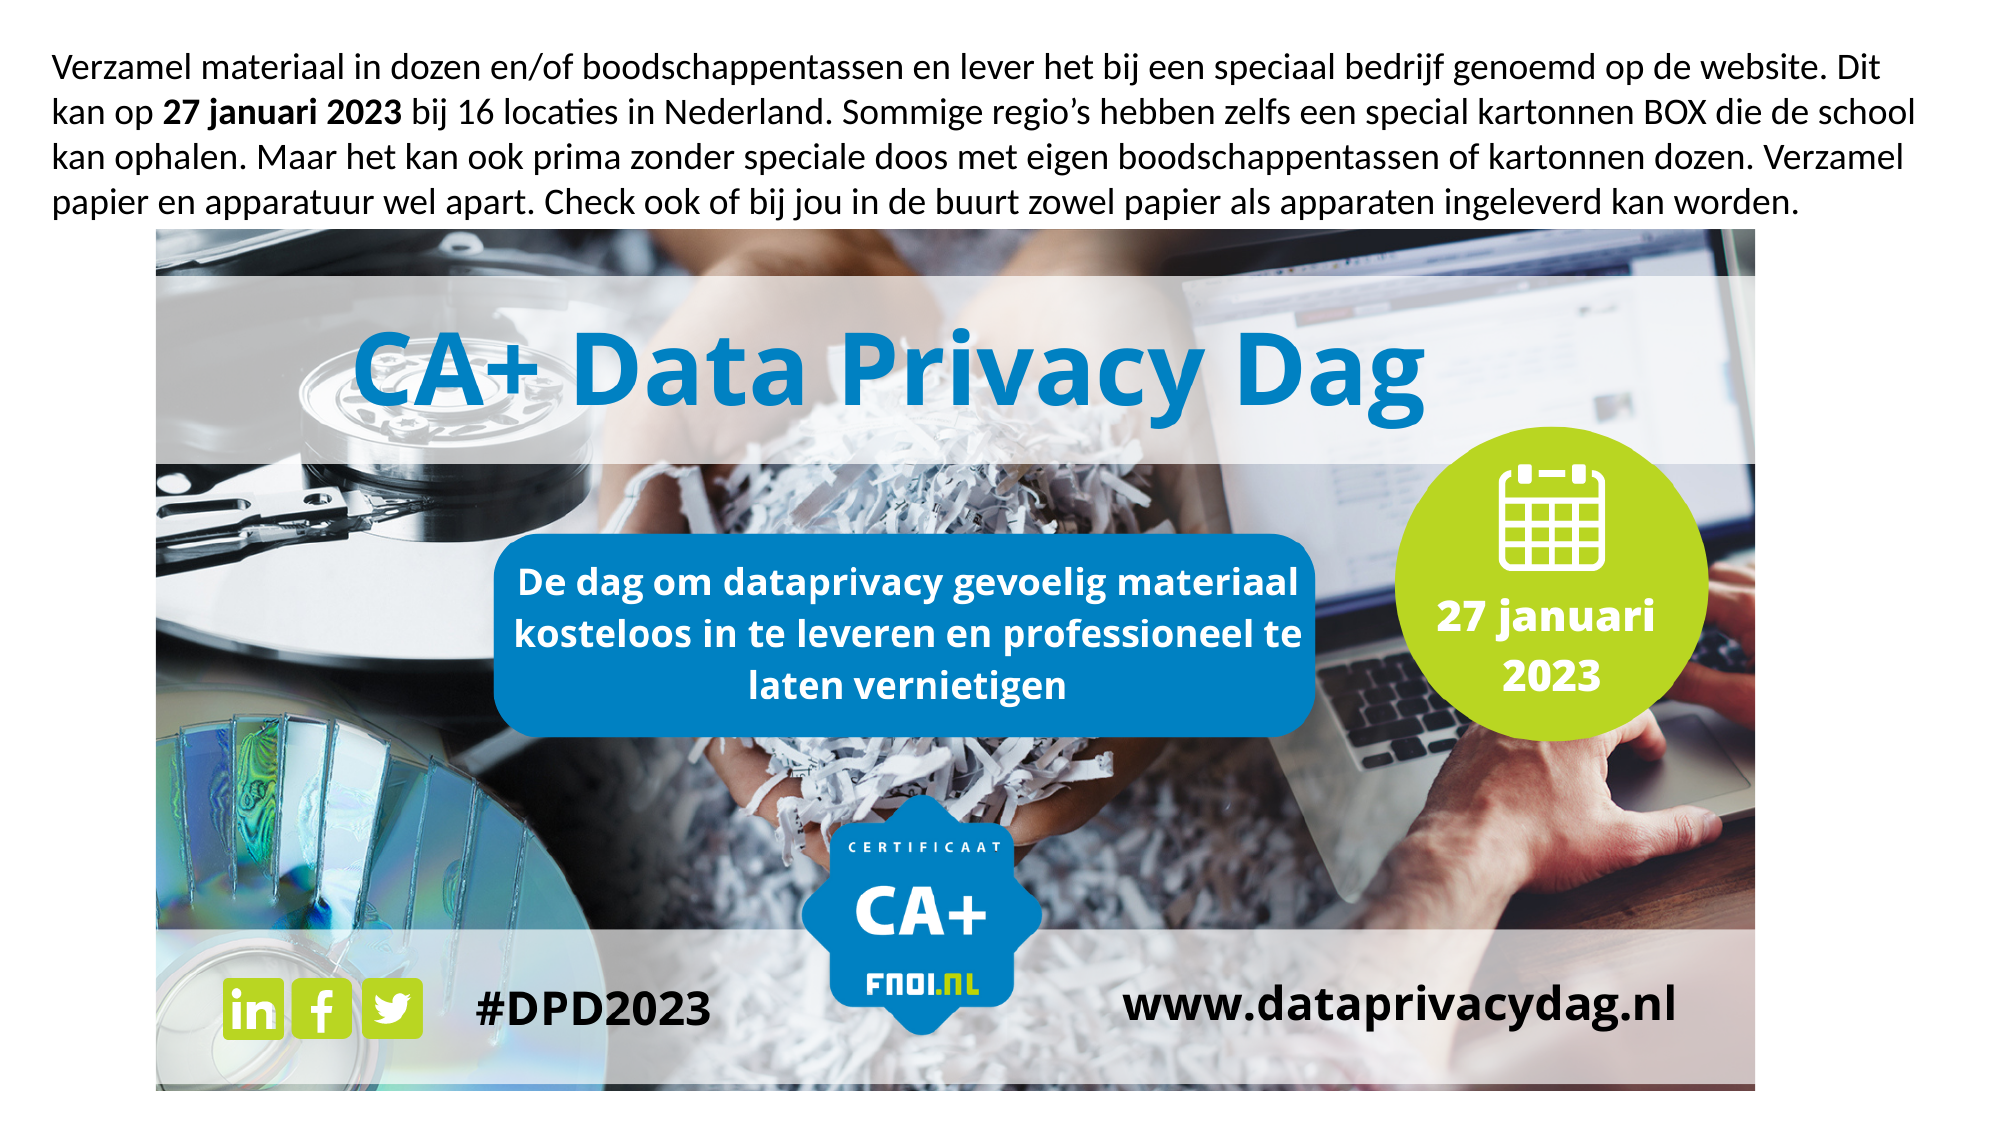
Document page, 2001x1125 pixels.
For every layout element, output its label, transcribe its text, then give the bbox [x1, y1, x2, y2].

text_box Verzamel materiaal in dozen en/of boodschappentassen en lever het bij een speciaal bedrijf genoemd op de website. Dit kan op 27 januari 2023 bij 16 locaties in Nederland. Sommige regio’s hebben zelfs een special kartonnen BOX die de school kan ophalen. Maar het kan ook prima zonder speciale doos met eigen boodschappentassen of kartonnen dozen. Verzamel papier en apparatuur wel apart. Check ook of bij jou in de buurt zowel papier als apparaten ingeleverd kan worden. [36, 34, 1947, 230]
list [155, 229, 1756, 1091]
